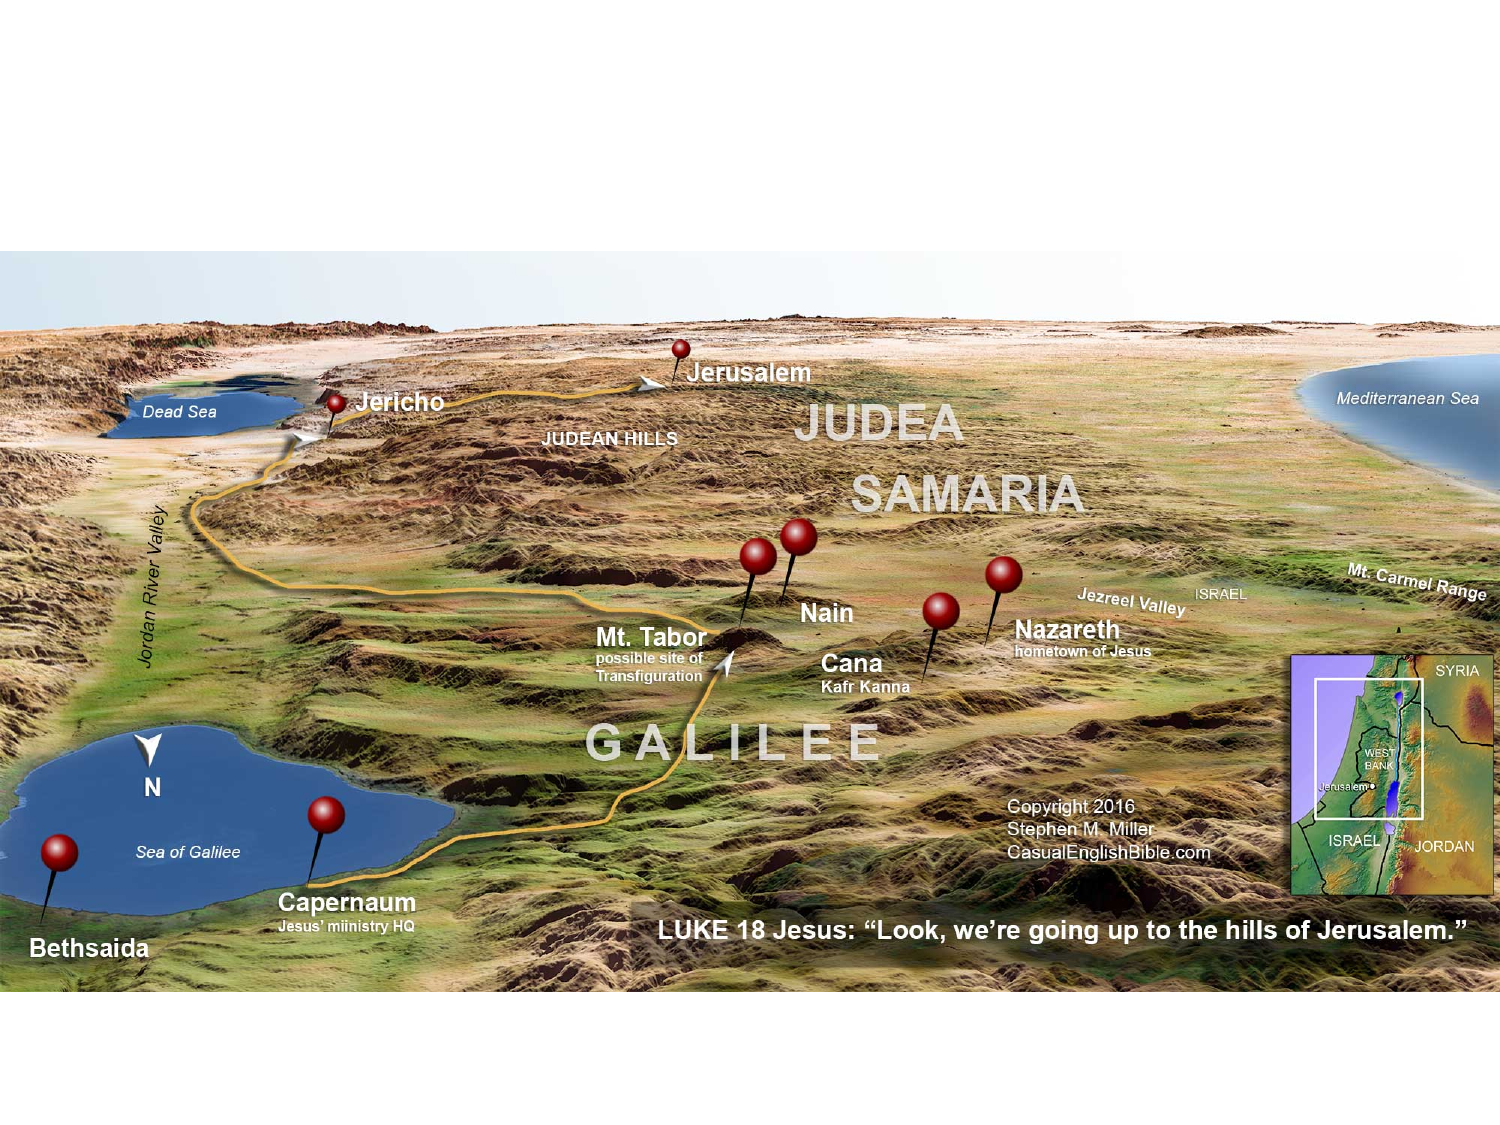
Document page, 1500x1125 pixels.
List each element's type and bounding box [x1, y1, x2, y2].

picture [0, 251, 1500, 992]
